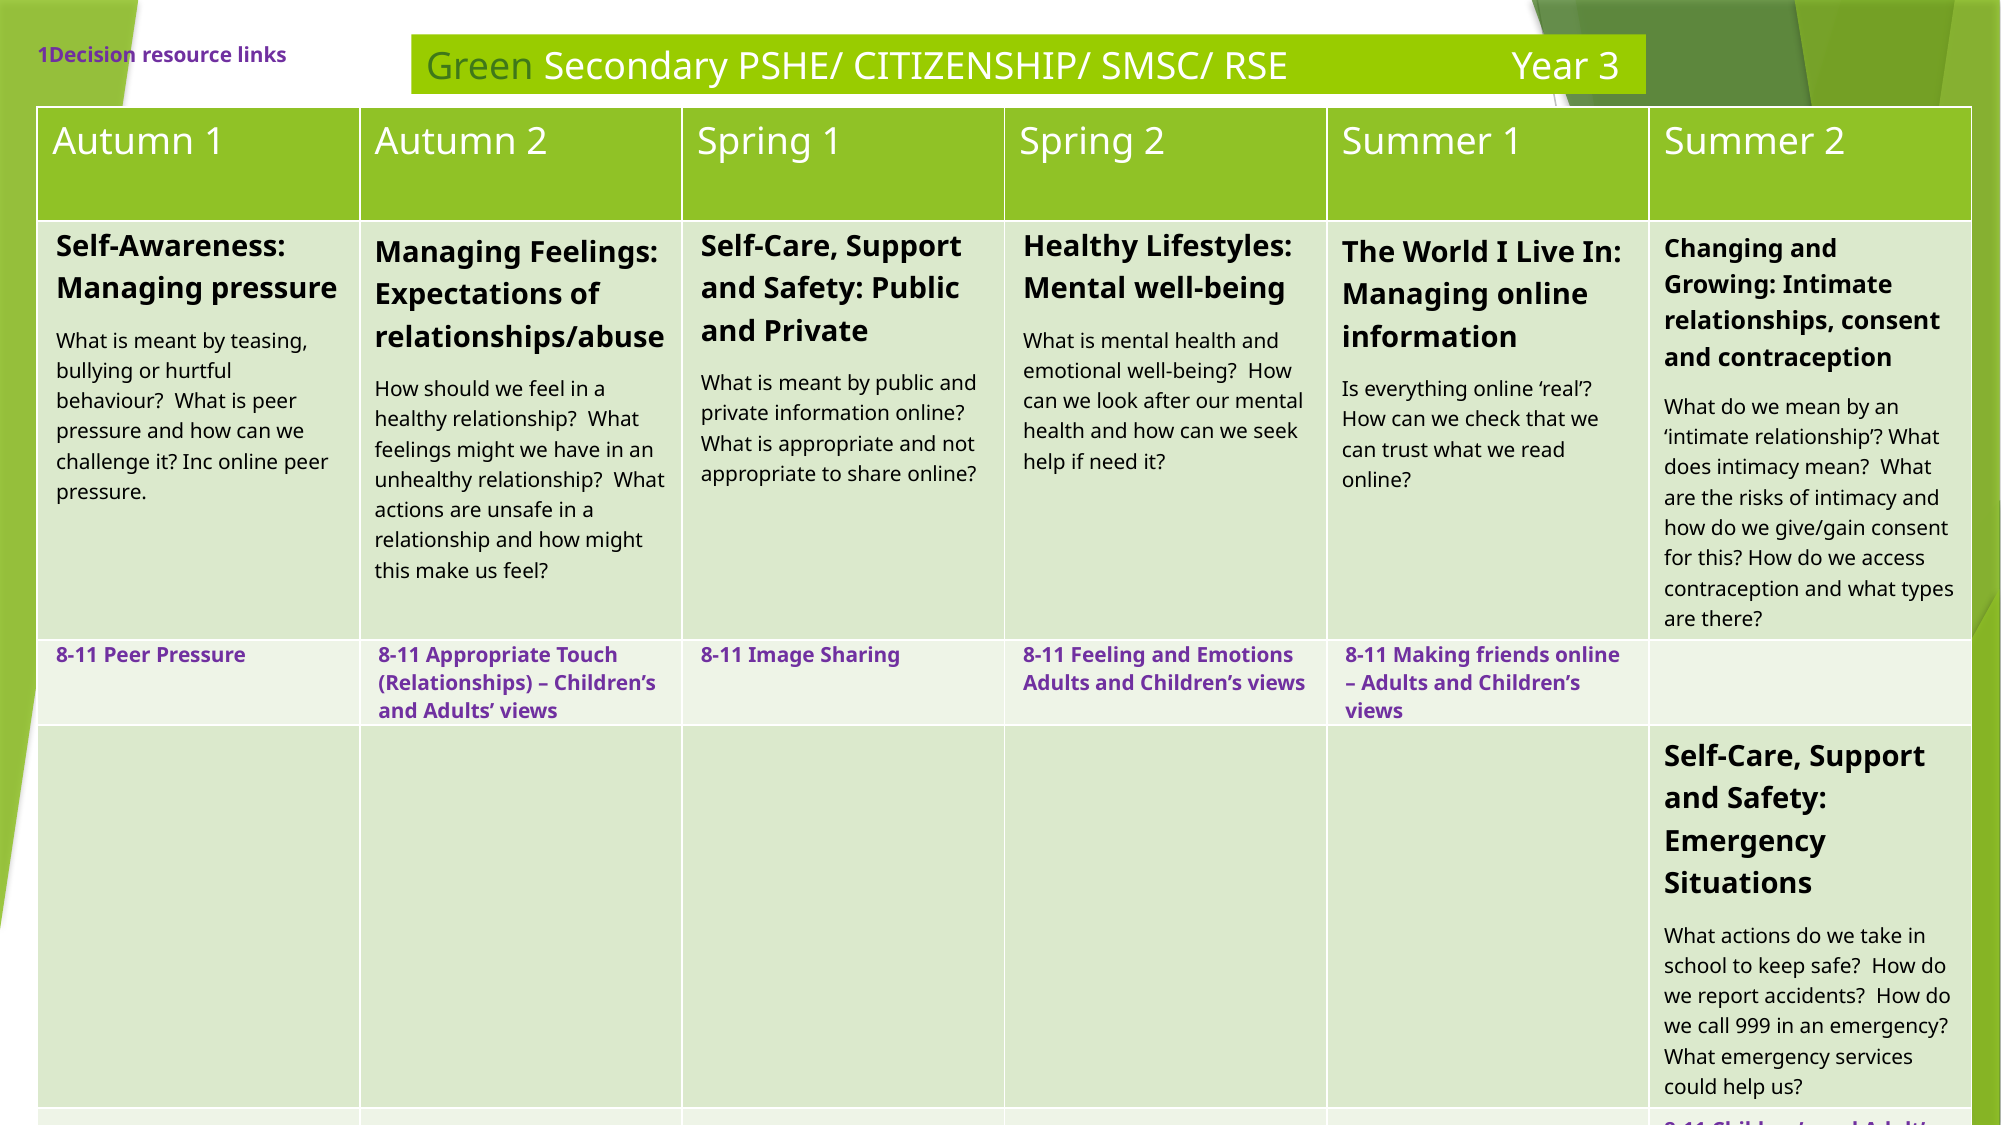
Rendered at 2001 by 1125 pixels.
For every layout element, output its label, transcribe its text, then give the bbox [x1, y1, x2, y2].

table_cell 8-11 Feeling and Emotions Adults and Children’s views [1005, 641, 1326, 724]
table_cell 8-11 Image Sharing [683, 641, 1004, 724]
table_cell Self-Care, Support and Safety: Public and Private What is meant by public and private information online? What is appropriate and not appropriate to share online? [683, 222, 1004, 639]
table_cell Changing and Growing: Intimate relationships, consent and contraception What do we mean by an ‘intimate relationship’? What does intimacy mean? What are the risks of intimacy and how do we give/gain consent for this? How do we access contraception and what types are there? [1650, 222, 1971, 639]
table_header Autumn 2 [361, 108, 681, 220]
table_cell [1328, 726, 1648, 1107]
table_header Summer 2 [1650, 108, 1971, 220]
table_cell 8-11 Appropriate Touch (Relationships) – Children’s and Adults’ views [361, 641, 681, 724]
table_cell [683, 726, 1004, 1107]
table_cell [38, 726, 359, 1107]
table_cell Self-Care, Support and Safety: Emergency Situations What actions do we take in school to keep safe? How do we report accidents? How do we call 999 in an emergency? What emergency services could help us? [1650, 726, 1971, 1107]
table_header Spring 1 [683, 108, 1004, 220]
table_cell Managing Feelings: Expectations of relationships/abuse How should we feel in a healthy relationship? What feelings might we have in an unhealthy relationship? What actions are unsafe in a relationship and how might this make us feel? [361, 222, 681, 639]
table_cell The World I Live In: Managing online information Is everything online ‘real’? How can we check that we can trust what we read online? [1328, 222, 1648, 639]
table_cell [1005, 726, 1326, 1107]
table_cell Healthy Lifestyles: Mental well-being What is mental health and emotional well-being? How can we look after our mental health and how can we seek help if need it? [1005, 222, 1326, 639]
table_cell 8-11 Peer Pressure [38, 641, 359, 724]
table_cell [38, 1109, 359, 1125]
table_cell Self-Awareness: Managing pressure What is meant by teasing, bullying or hurtful behaviour? What is peer pressure and how can we challenge it? Inc online peer pressure. [38, 222, 359, 639]
table_cell [683, 1109, 1004, 1125]
table_header Spring 2 [1005, 108, 1326, 220]
table_cell 8-11 Children’s and Adult’s views on keeping safe [1650, 1109, 1971, 1125]
table_cell [1650, 641, 1971, 724]
text_box 1Decision resource links [22, 34, 302, 74]
table_cell 8-11 Making friends online – Adults and Children’s views [1328, 641, 1648, 724]
table_cell [1005, 1109, 1326, 1125]
table_cell [361, 1109, 681, 1125]
table_cell [1328, 1109, 1648, 1125]
text_box Green Secondary PSHE/ CITIZENSHIP/ SMSC/ RSE Year 3 [411, 34, 1646, 94]
table_header Summer 1 [1328, 108, 1648, 220]
table_header Autumn 1 [38, 108, 359, 220]
table_cell [361, 726, 681, 1107]
